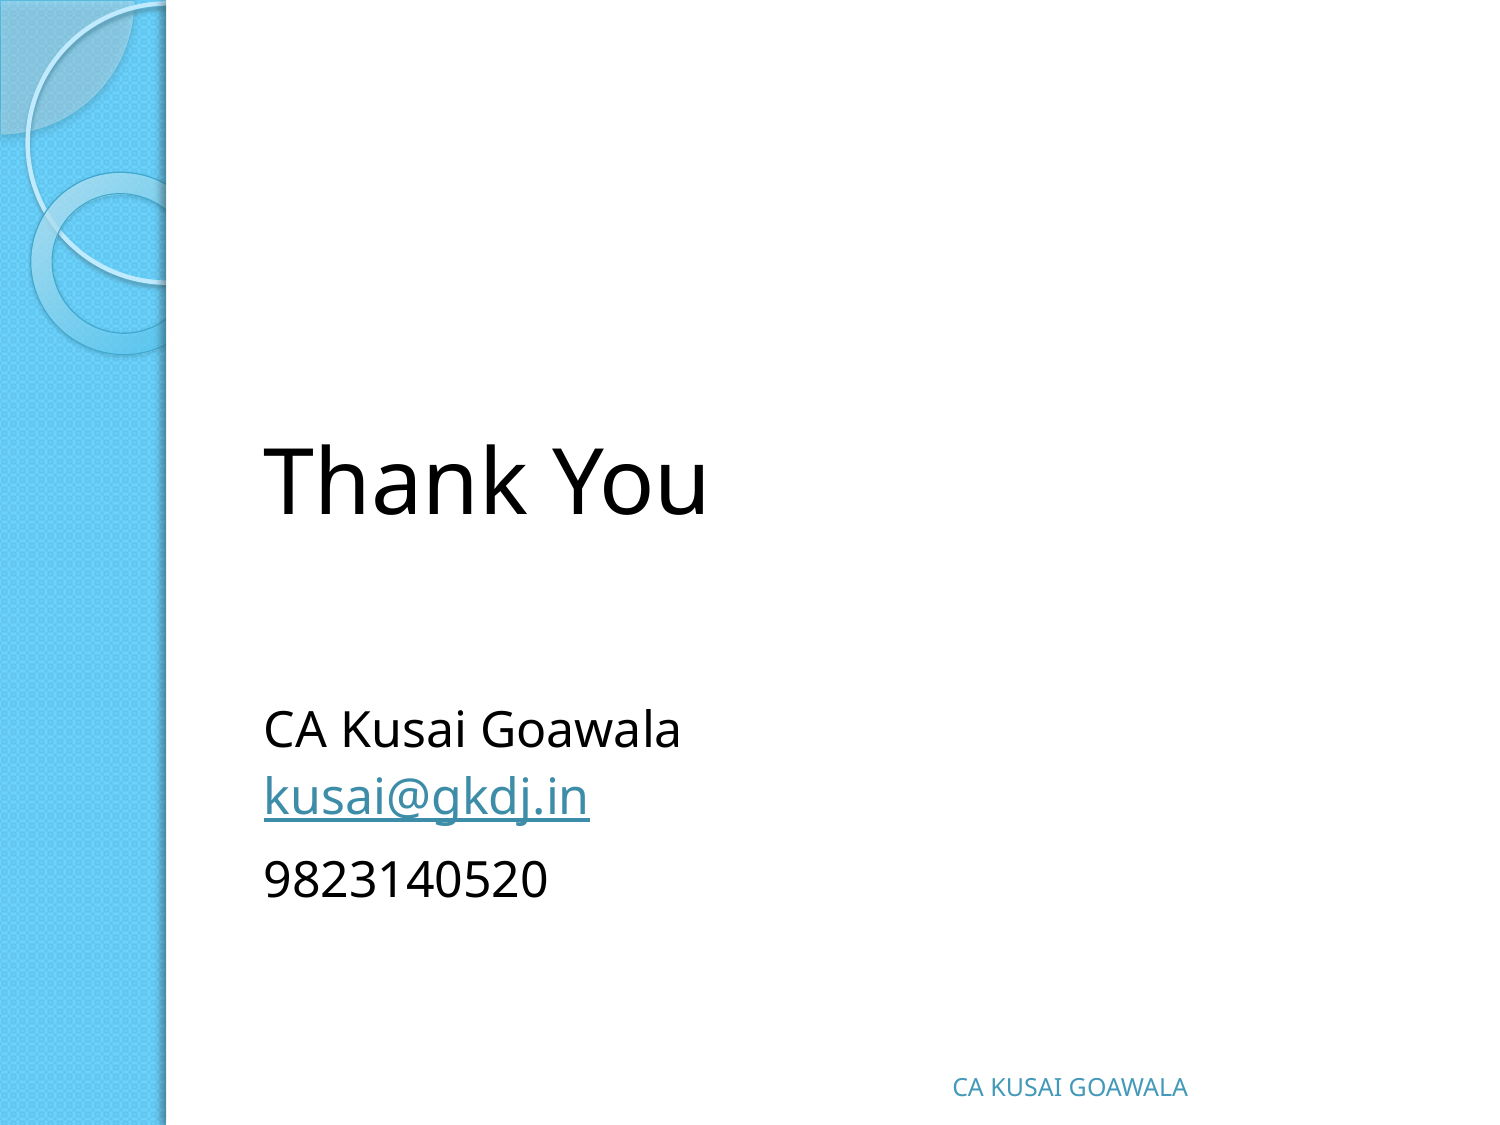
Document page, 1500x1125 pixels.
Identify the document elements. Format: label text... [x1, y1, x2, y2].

list Thank You CA Kusai Goawala kusai@gkdj.in 9823140520 [235, 237, 1466, 1025]
footer CA KUSAI GOAWALA [937, 1034, 1413, 1113]
